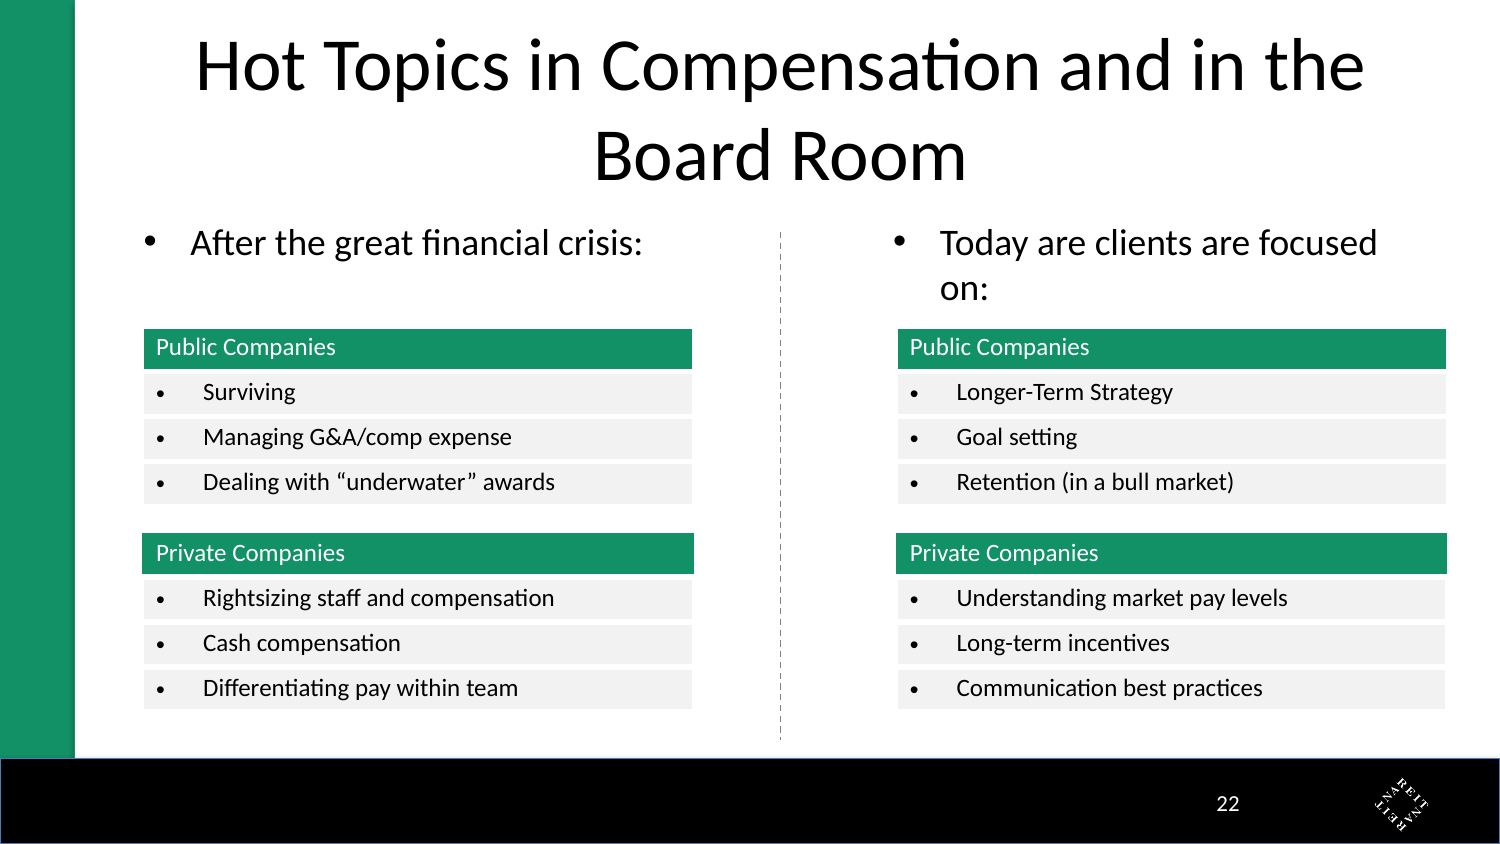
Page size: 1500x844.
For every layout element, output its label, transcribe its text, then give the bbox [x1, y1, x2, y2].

table_cell Rightsizing staff and compensation [144, 580, 692, 619]
slide_number 21 [1106, 780, 1351, 826]
table_header Public Companies [144, 329, 692, 369]
table_header Public Companies [898, 329, 1446, 369]
table_cell Dealing with “underwater” awards [144, 464, 692, 504]
table_header Private Companies [142, 533, 694, 574]
table_cell Communication best practices [898, 670, 1445, 709]
table_cell Understanding market pay levels [898, 580, 1445, 619]
table_cell Managing G&A/comp expense [144, 419, 692, 459]
table_cell Goal setting [898, 419, 1446, 459]
picture [0, 0, 74, 758]
table_cell Retention (in a bull market) [898, 464, 1446, 504]
table_cell Cash compensation [144, 625, 692, 664]
table_header Private Companies [896, 533, 1447, 574]
table_cell Surviving [144, 374, 692, 414]
text_box After the great financial crisis: [128, 211, 709, 271]
title Hot Topics in Compensation and in the Board Room [106, 7, 1457, 149]
table_cell Longer-Term Strategy [898, 374, 1446, 414]
text_box Today are clients are focused on: [878, 211, 1449, 316]
table_cell Differentiating pay within team [144, 670, 692, 709]
table_cell Long-term incentives [898, 625, 1445, 664]
